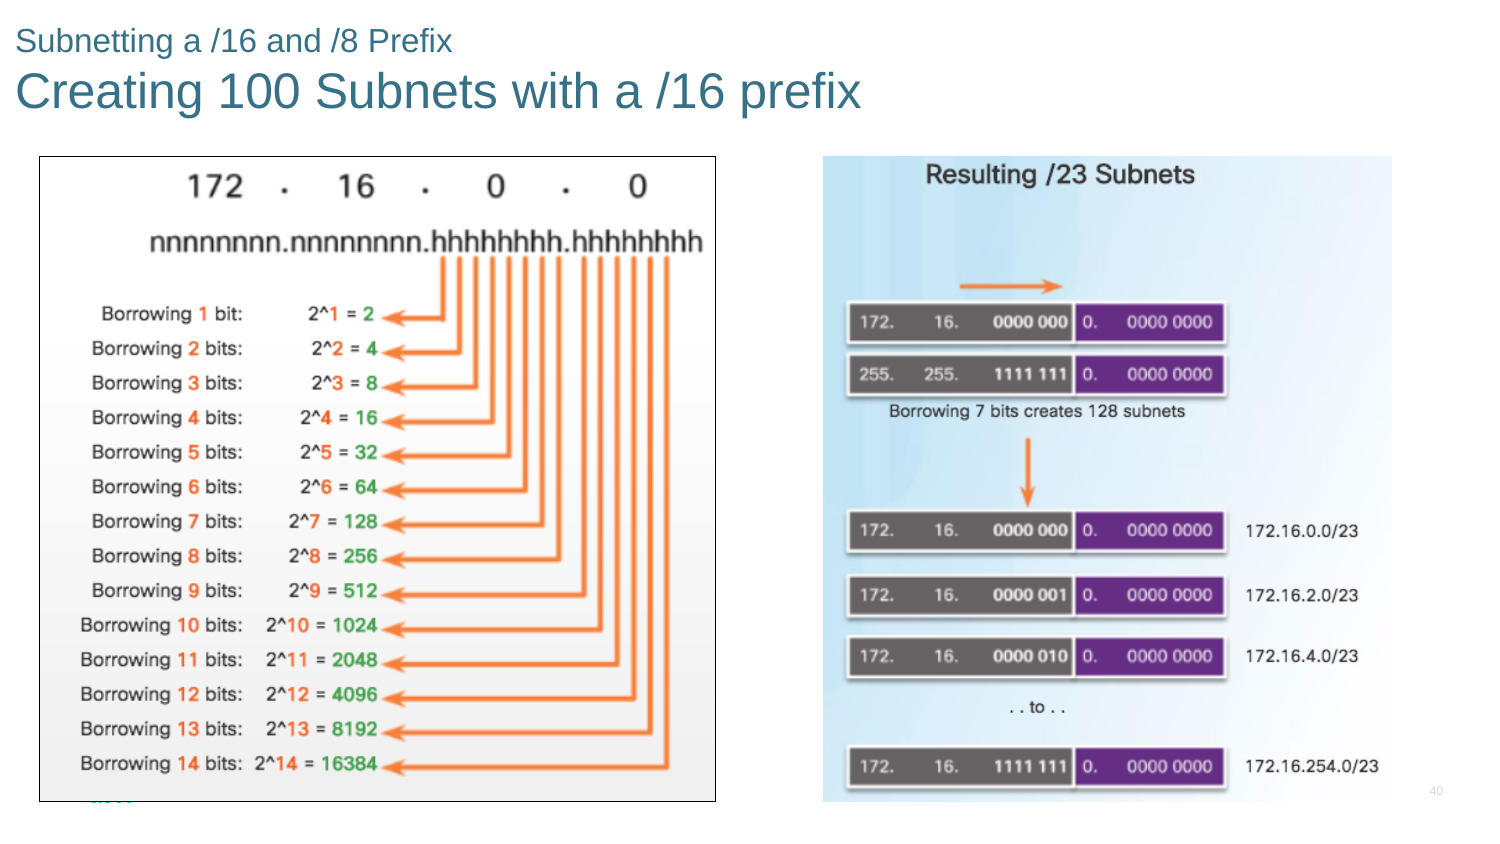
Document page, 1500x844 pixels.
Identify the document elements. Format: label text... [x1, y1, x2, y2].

picture [39, 156, 716, 802]
title Subnetting a /16 and /8 Prefix Creating 100 Subnets with a /16 prefix [0, 6, 1500, 131]
picture [823, 156, 1393, 802]
